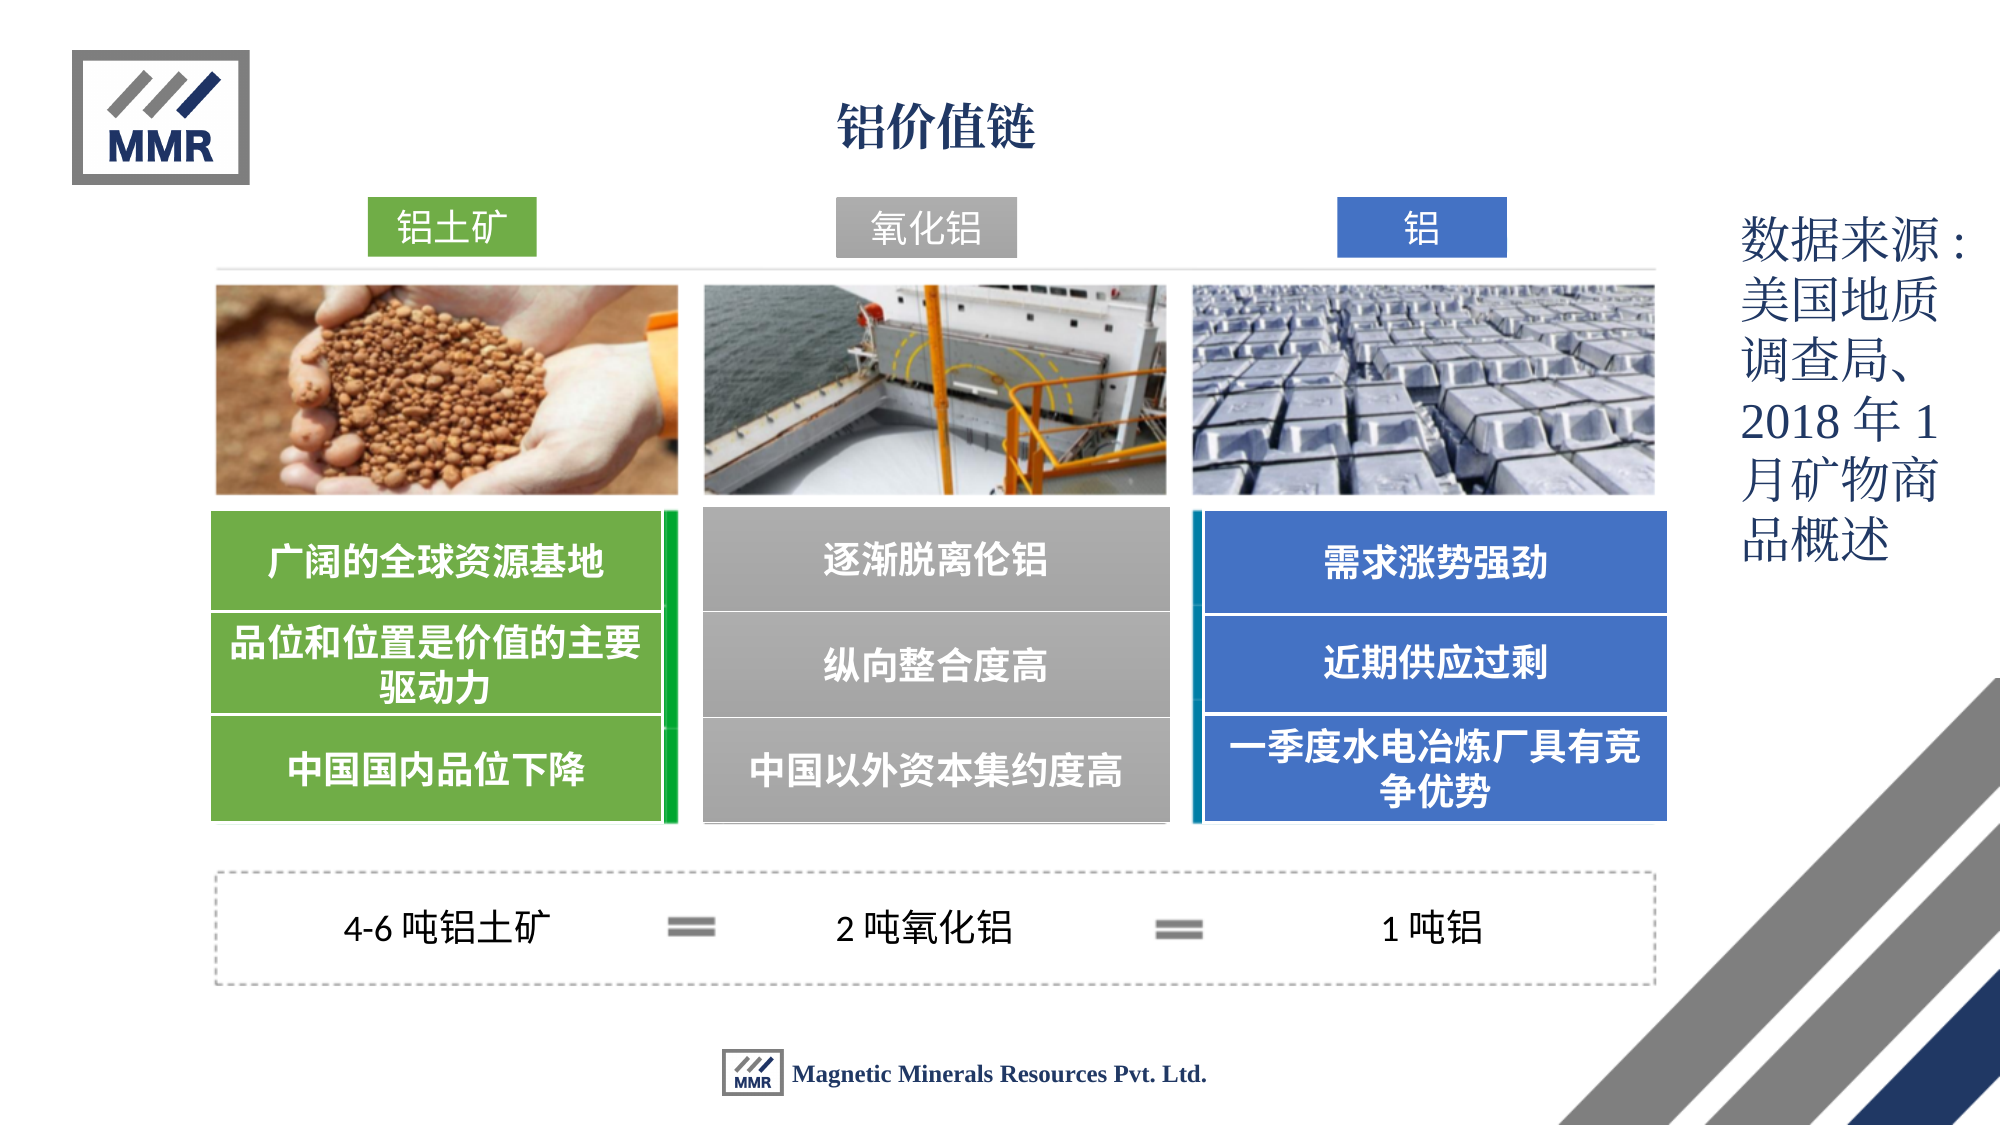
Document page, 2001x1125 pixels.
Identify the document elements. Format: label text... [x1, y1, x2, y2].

footer Magnetic Minerals Resources Pvt. Ltd. [662, 1042, 1338, 1103]
picture [722, 1049, 784, 1096]
picture [204, 191, 2000, 1125]
picture [72, 50, 251, 185]
text_box 数据来源: 美国地质调查局、2018年1月矿物商品概述 [1725, 201, 1963, 637]
text_box 铝价值链 [702, 88, 1171, 163]
